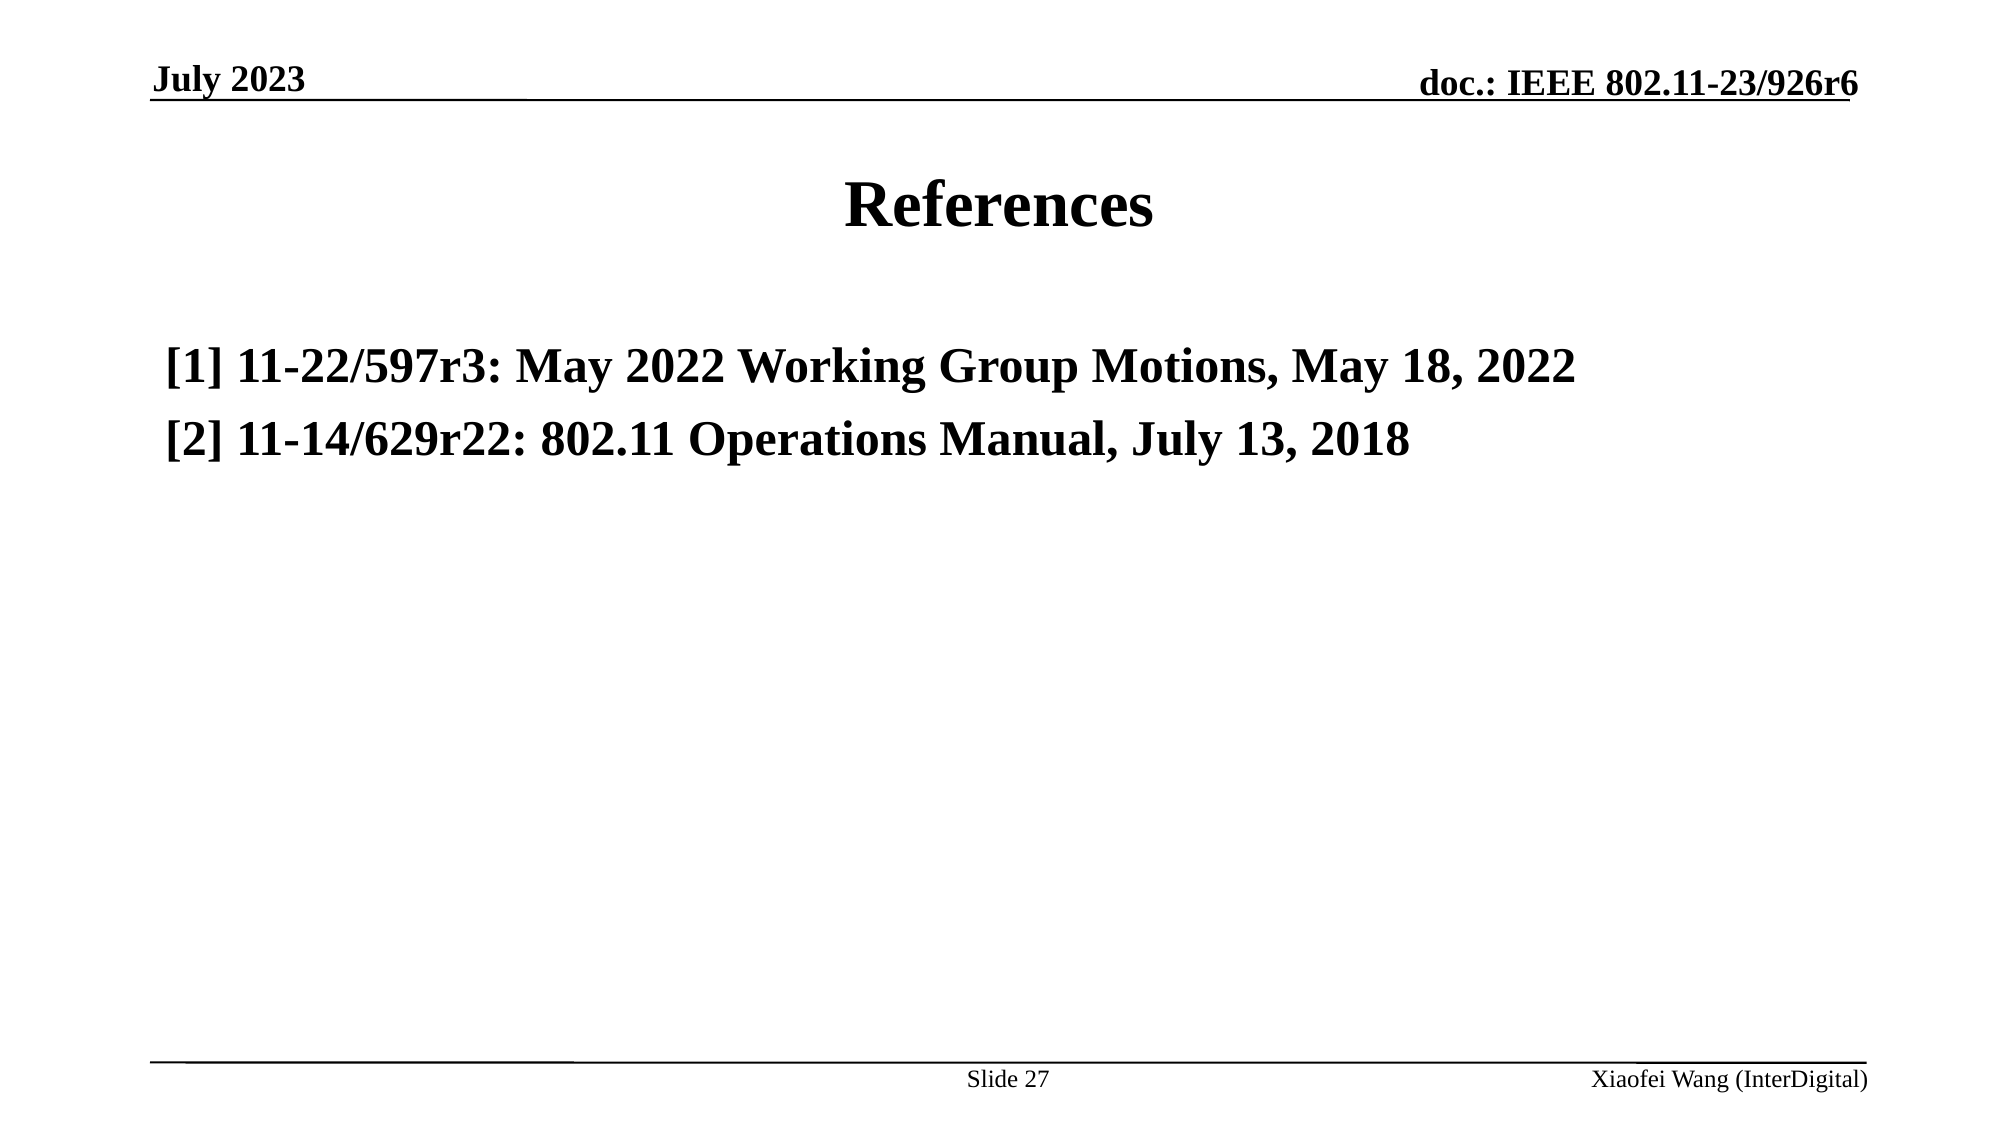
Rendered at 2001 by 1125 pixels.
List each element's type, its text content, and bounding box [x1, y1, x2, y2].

list [1] 11-22/597r3: May 2022 Working Group Motions, May 18, 2022 [2] 11-14/629r22: 802.11 Operations Manual, July 13, 2018 [149, 324, 1850, 1000]
title References [149, 112, 1850, 288]
footer Xiaofei Wang (InterDigital) [1171, 1061, 1869, 1093]
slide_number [152, 54, 563, 100]
slide_number Slide 27 [950, 1061, 1067, 1123]
